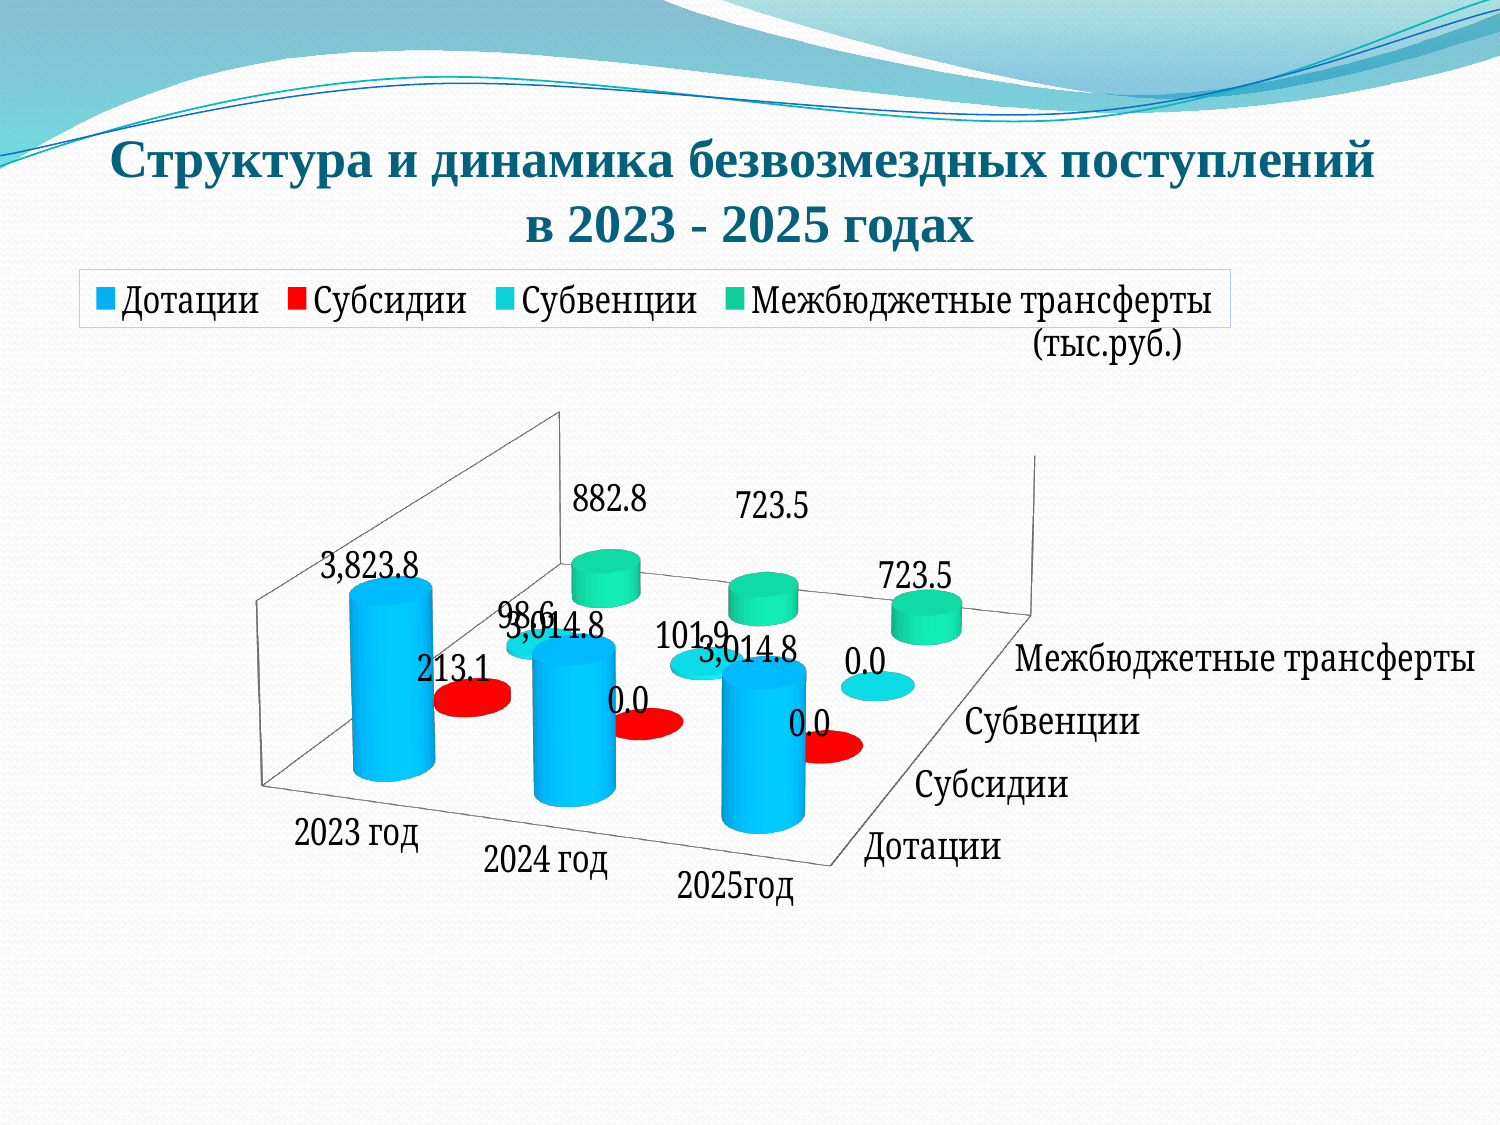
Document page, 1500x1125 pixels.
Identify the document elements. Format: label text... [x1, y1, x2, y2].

title Структура и динамика безвозмездных поступлений в 2023 - 2025 годах [75, 115, 1425, 269]
chart [74, 269, 1477, 1083]
